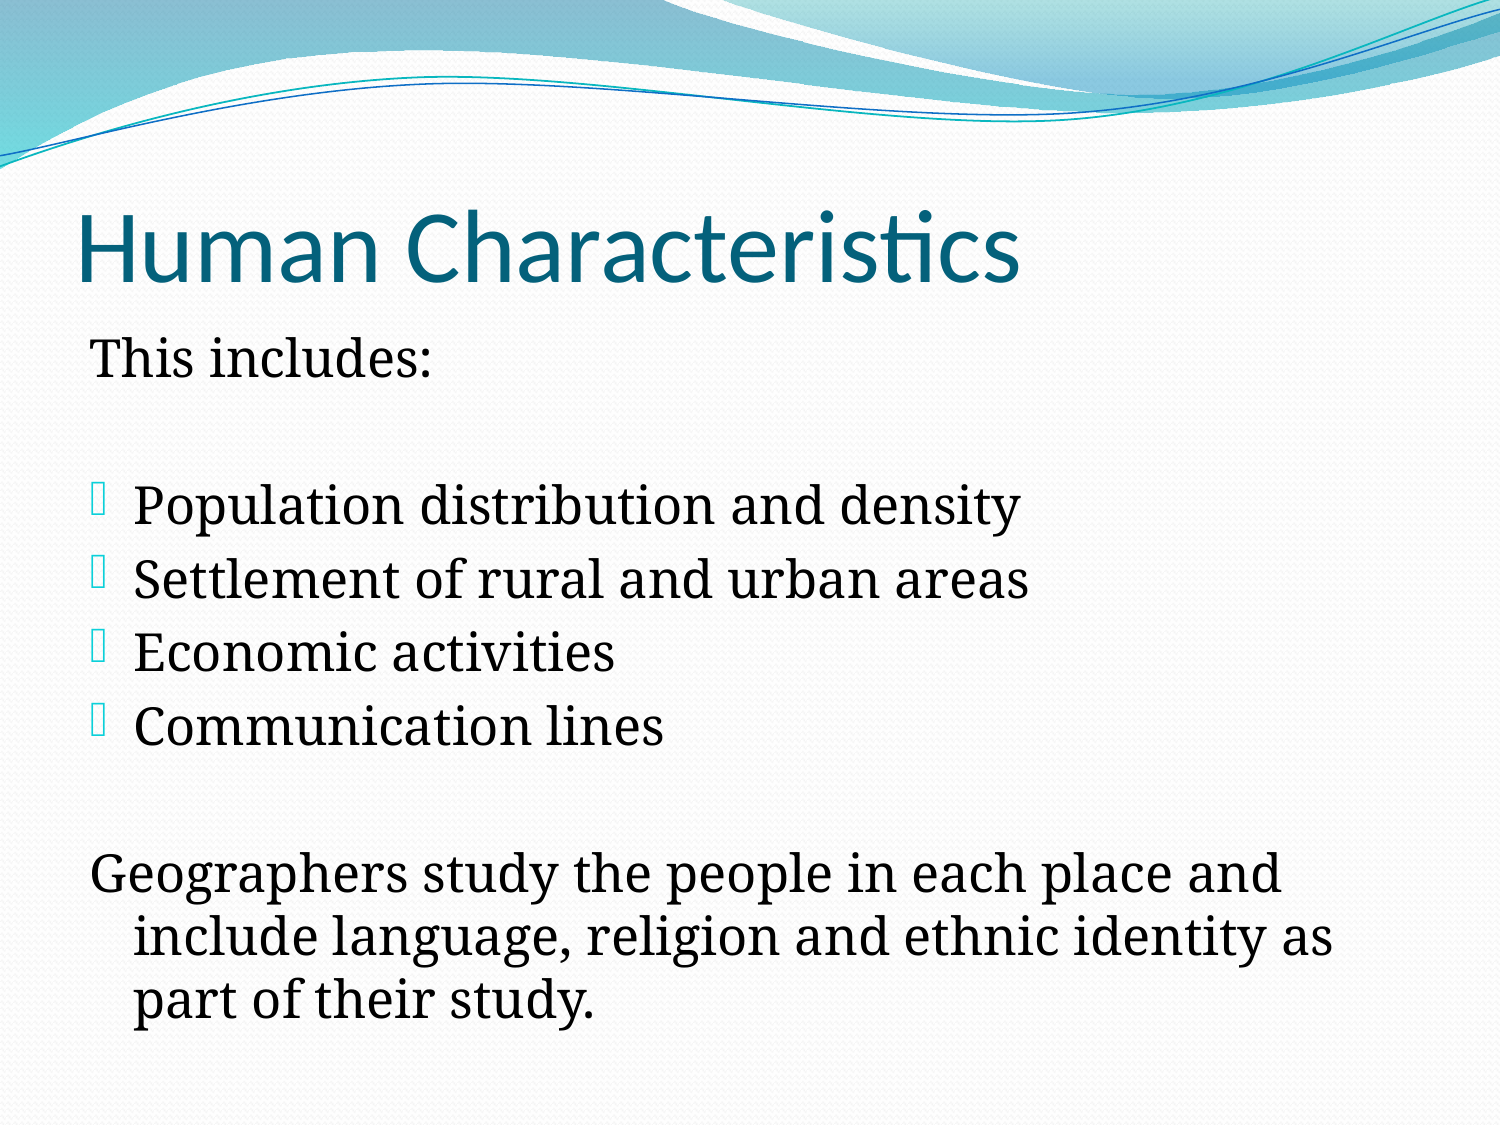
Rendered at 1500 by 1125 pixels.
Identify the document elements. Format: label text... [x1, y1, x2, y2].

title Human Characteristics [75, 115, 1425, 303]
list This includes: Population distribution and density Settlement of rural and urban areas Economic activities Communication lines Geographers study the people in each place and include language, religion and ethnic identity as part of their study. [75, 317, 1425, 1038]
